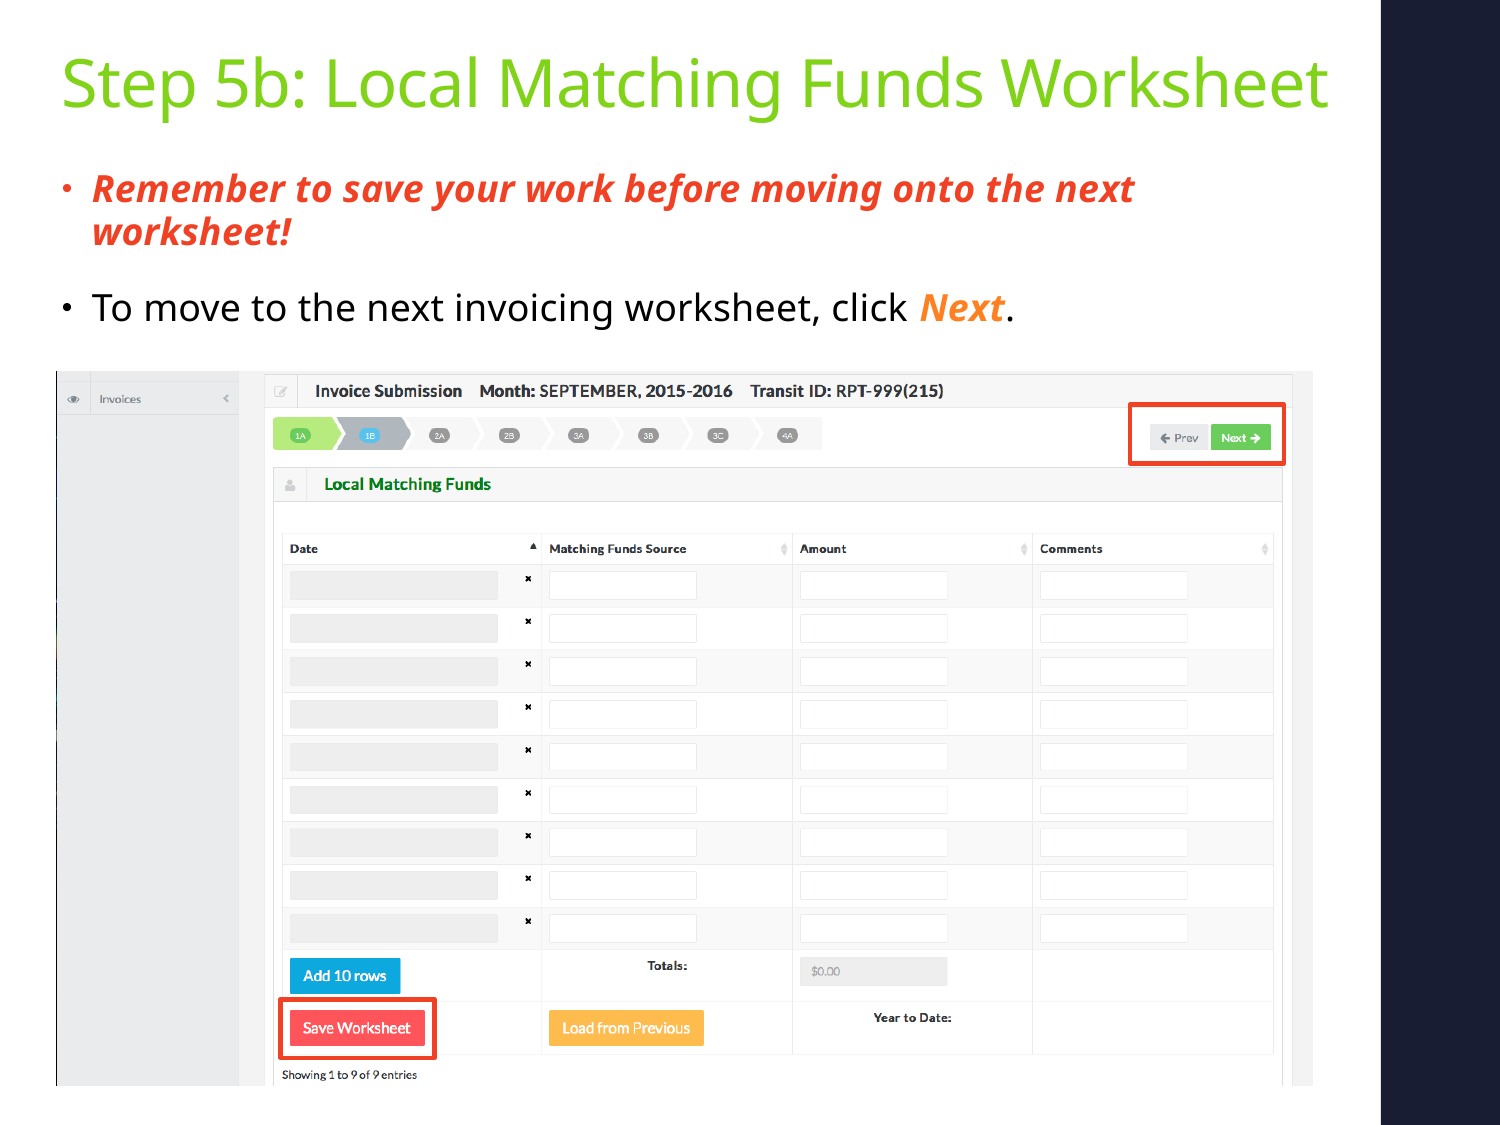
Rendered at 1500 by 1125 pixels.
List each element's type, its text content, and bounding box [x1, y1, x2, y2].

list Remember to save your work before moving onto the next worksheet! To move to the next invoicing worksheet, click Next. [46, 160, 1348, 1091]
title Step 5b: Local Matching Funds Worksheet [46, 20, 1348, 130]
picture [56, 371, 1314, 1086]
